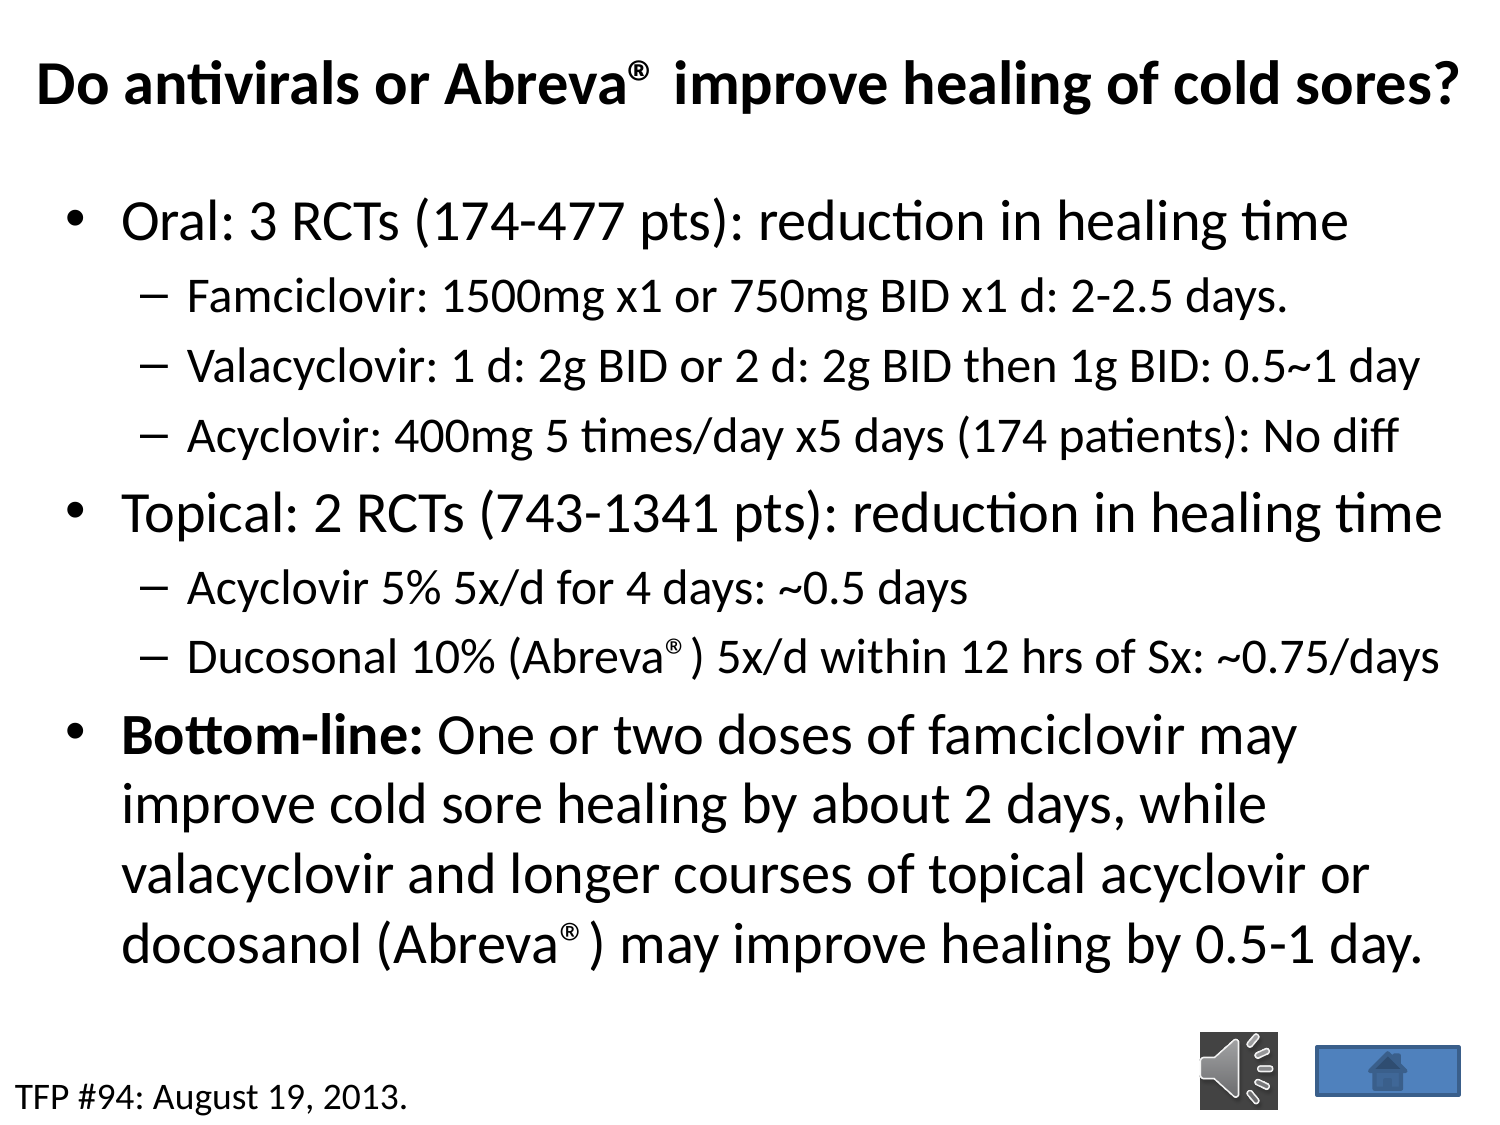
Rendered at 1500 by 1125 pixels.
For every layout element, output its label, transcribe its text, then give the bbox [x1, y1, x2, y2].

text_box TFP #94: August 19, 2013. [0, 1064, 938, 1125]
text_box [1315, 1045, 1461, 1097]
list Oral: 3 RCTs (174-477 pts): reduction in healing time Famciclovir: 1500mg x1 or 750mg BID x1 d: 2-2.5 days. Valacyclovir: 1 d: 2g BID or 2 d: 2g BID then 1g BID: 0.5~1 day Acyclovir: 400mg 5 times/day x5 days (174 patients): No diff Topical: 2 RCTs (743-1341 pts): reduction in healing time Acyclovir 5% 5x/d for 4 days: ~0.5 days Ducosonal 10% (Abreva®) 5x/d within 12 hrs of Sx: ~0.75/days Bottom-line: One or two doses of famciclovir may improve cold sore healing by about 2 days, while valacyclovir and longer courses of topical acyclovir or docosanol (Abreva®) may improve healing by 0.5-1 day. [50, 174, 1500, 1018]
picture [1198, 1030, 1279, 1112]
title Do antivirals or Abreva® improve healing of cold sores? [0, 4, 1500, 155]
